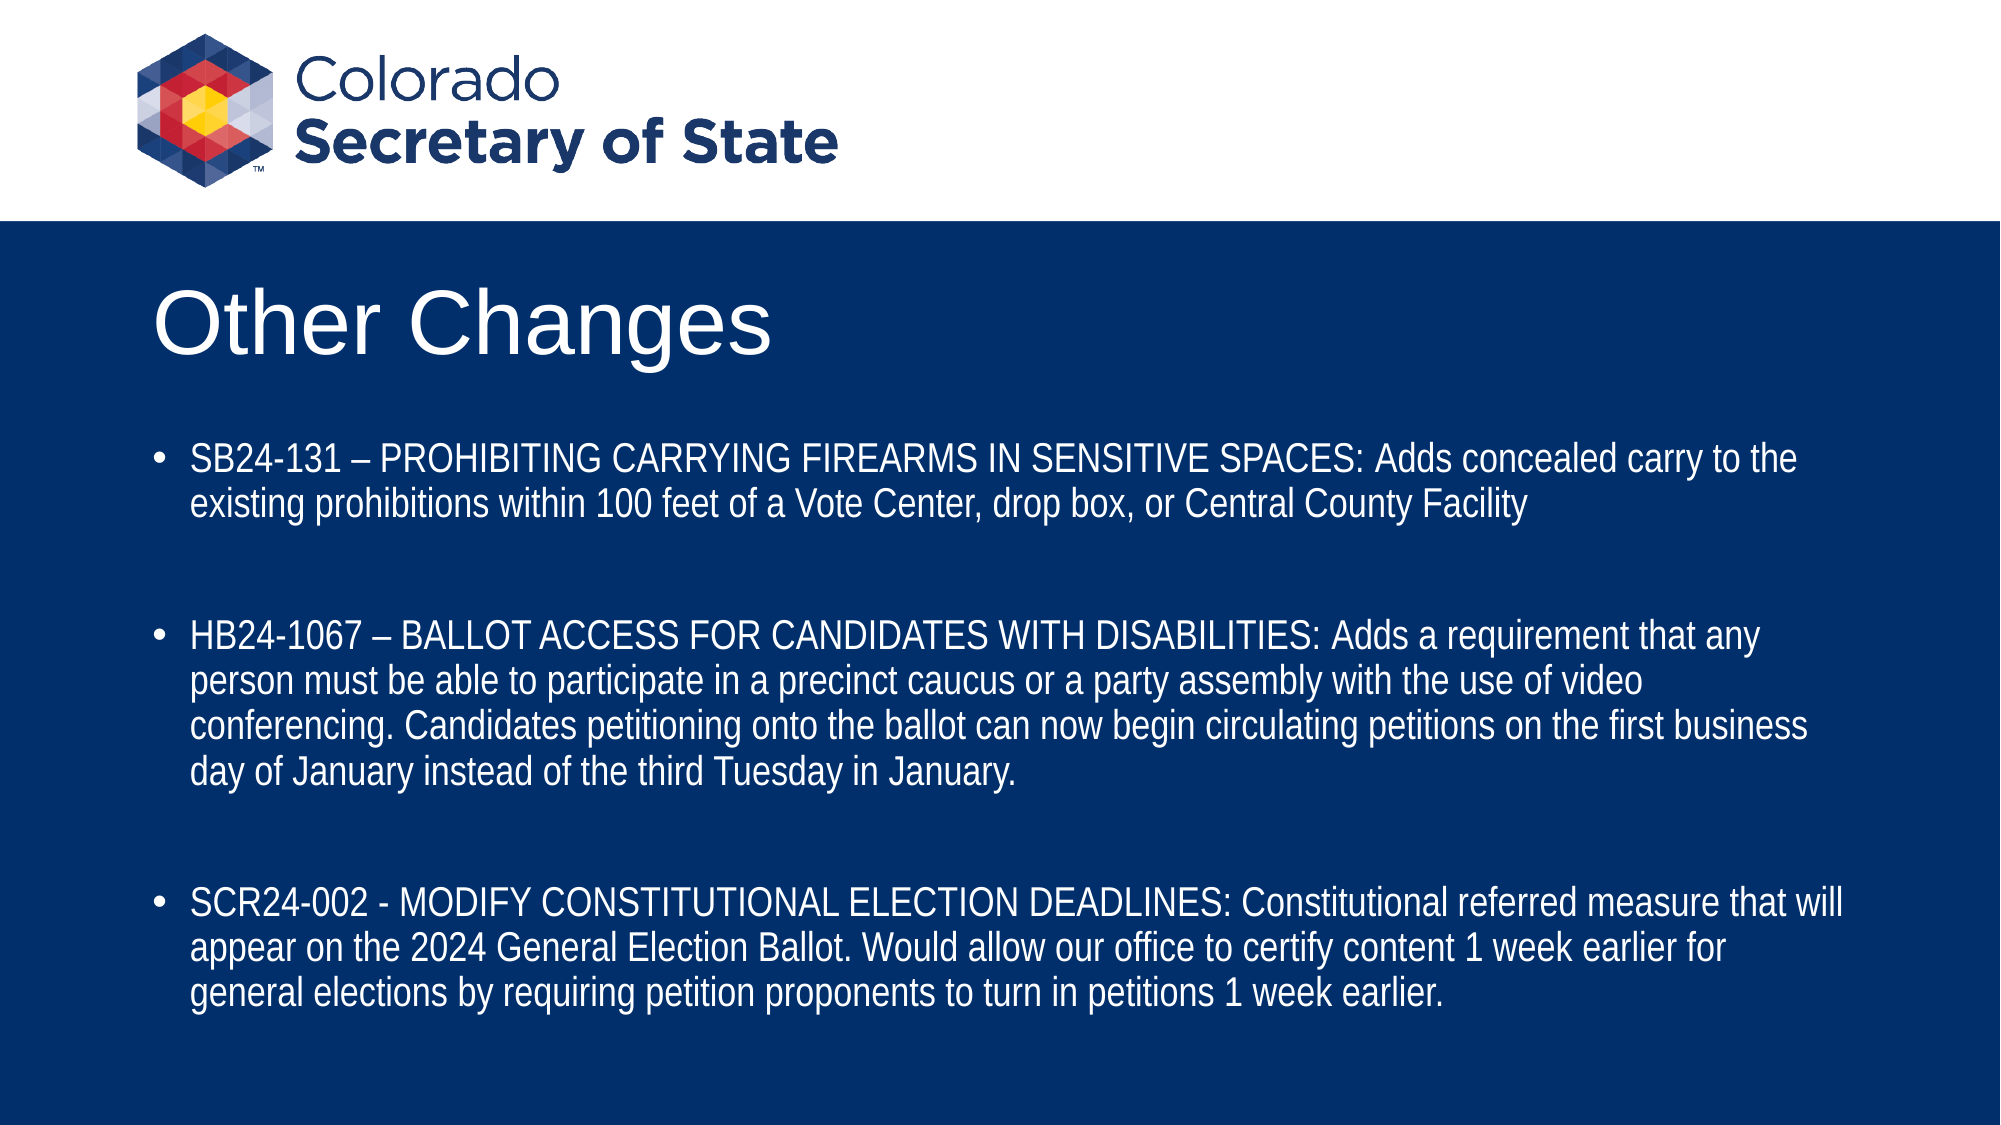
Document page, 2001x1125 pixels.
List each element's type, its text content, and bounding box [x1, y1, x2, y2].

picture [137, 33, 838, 188]
list SB24-131 – PROHIBITING CARRYING FIREARMS IN SENSITIVE SPACES: Adds concealed carry to the existing prohibitions within 100 feet of a Vote Center, drop box, or Central County Facility HB24-1067 – BALLOT ACCESS FOR CANDIDATES WITH DISABILITIES: Adds a requirement that any person must be able to participate in a precinct caucus or a party assembly with the use of video conferencing. Candidates petitioning onto the ballot can now begin circulating petitions on the first business day of January instead of the third Tuesday in January. SCR24-002 - MODIFY CONSTITUTIONAL ELECTION DEADLINES: Constitutional referred measure that will appear on the 2024 General Election Ballot. Would allow our office to certify content 1 week earlier for general elections by requiring petition proponents to turn in petitions 1 week earlier. [137, 429, 1863, 1078]
title Other Changes [137, 250, 1863, 400]
